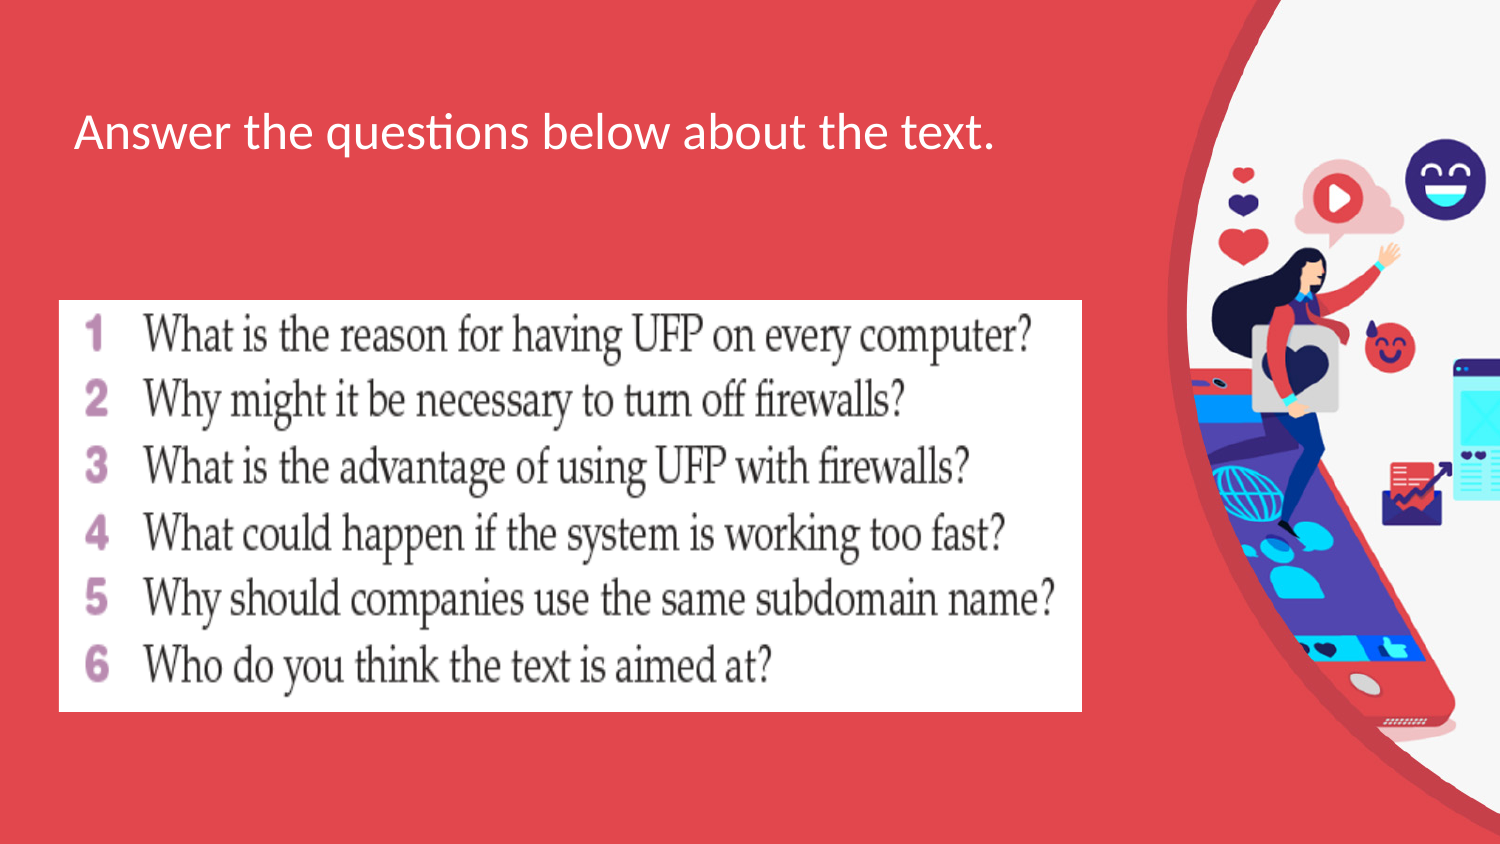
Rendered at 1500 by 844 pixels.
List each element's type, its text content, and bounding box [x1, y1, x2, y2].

title Answer the questions below about the text. [58, 69, 1085, 196]
picture [0, 0, 1500, 844]
